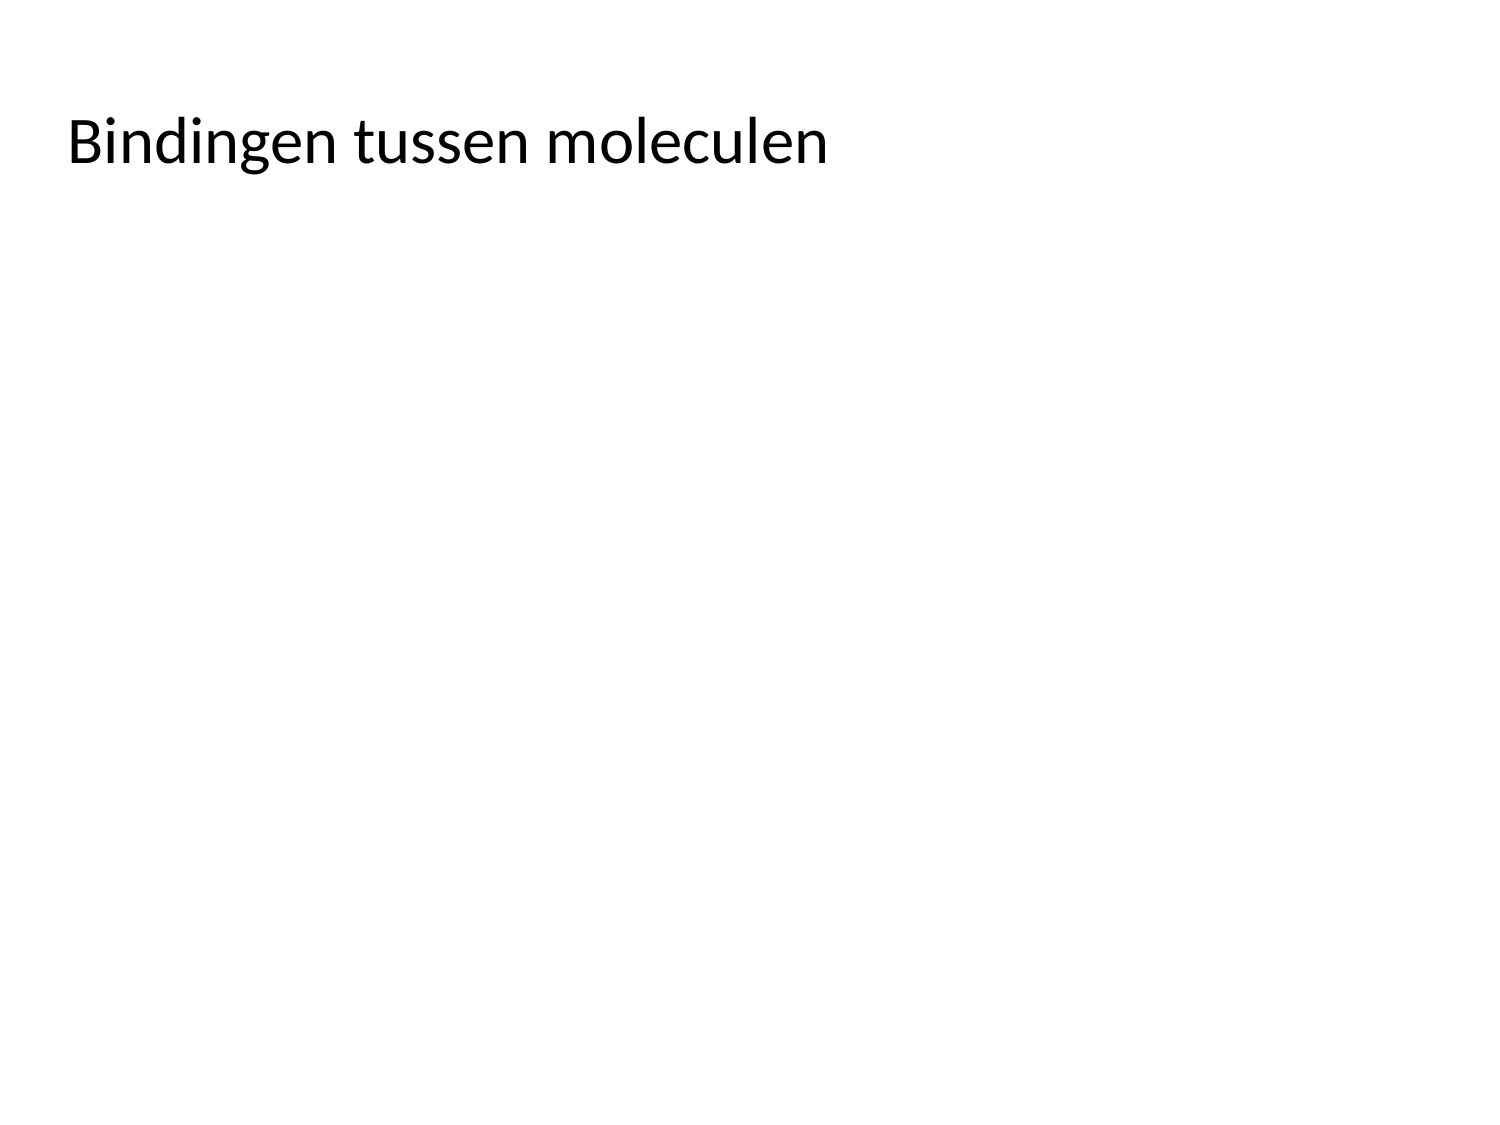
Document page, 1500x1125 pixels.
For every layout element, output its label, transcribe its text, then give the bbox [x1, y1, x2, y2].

text_box Bindingen tussen moleculen [53, 89, 1247, 185]
